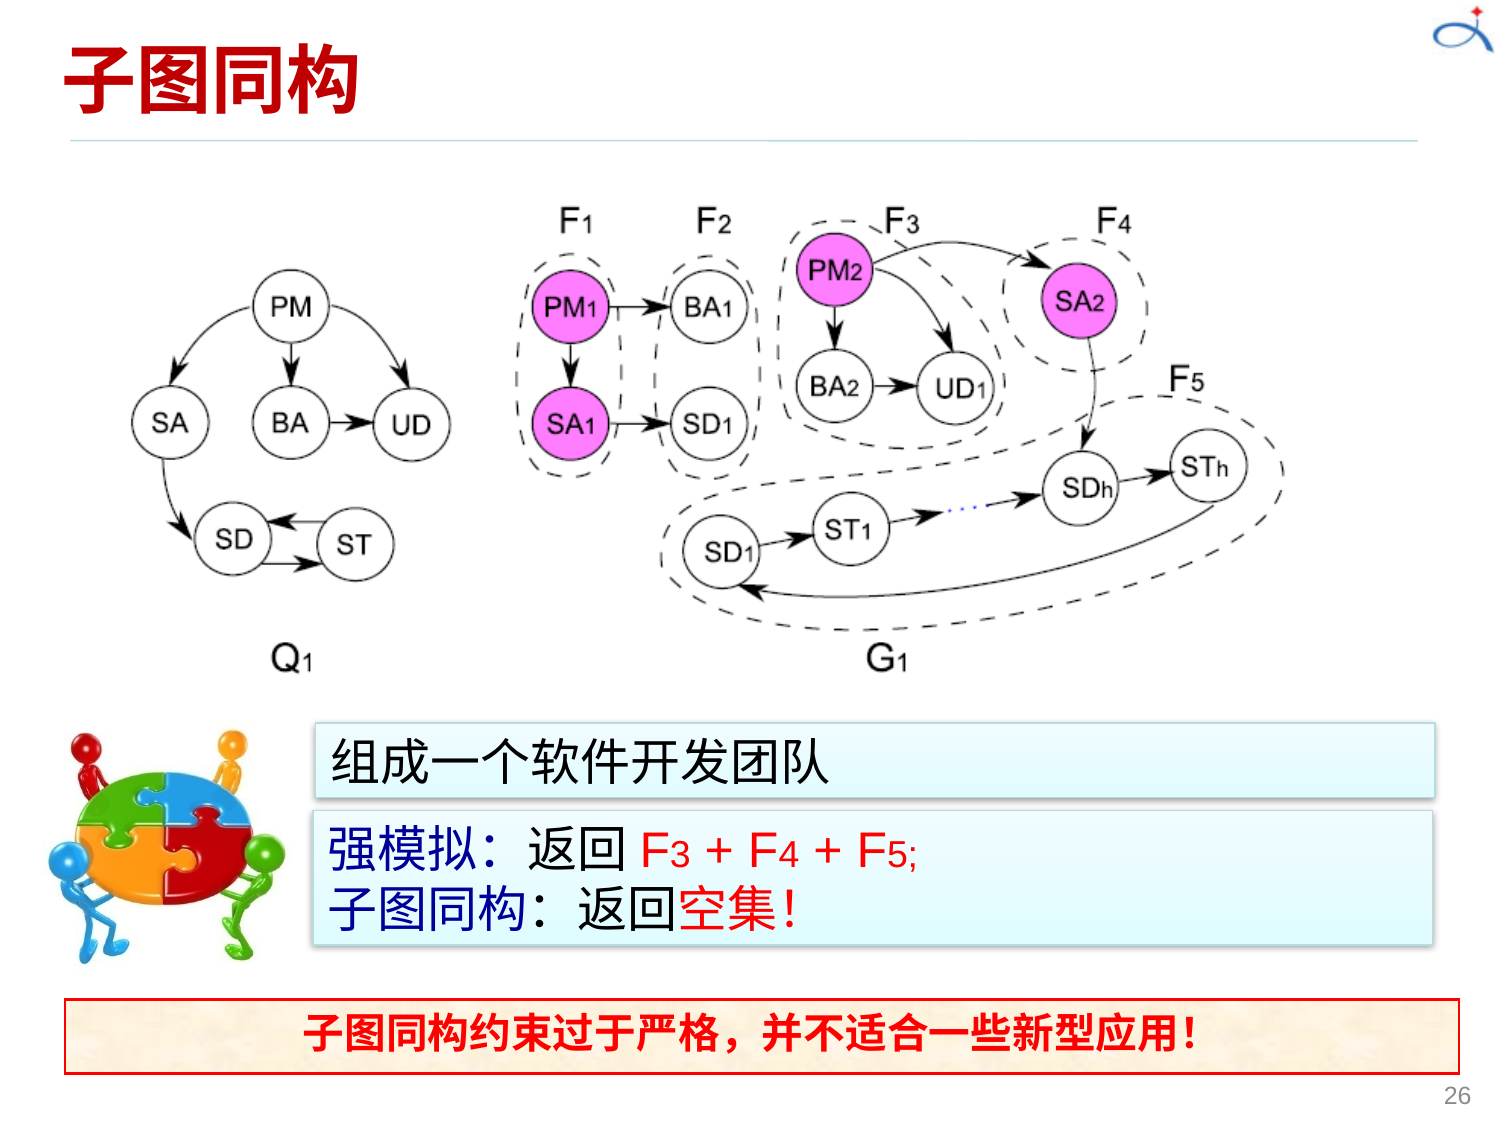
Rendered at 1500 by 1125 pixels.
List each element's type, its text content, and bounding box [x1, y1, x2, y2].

slide_number 26 [1136, 1065, 1487, 1125]
text_box 子图同构约束过于严格，并不适合一些新型应用！ [64, 999, 1459, 1074]
title 子图同构 [46, 11, 1419, 143]
picture [94, 145, 1318, 705]
picture [1432, 5, 1495, 55]
text_box 组成一个软件开发团队 [315, 722, 1436, 798]
text_box 强模拟：返回F3 + F4 + F5; 子图同构：返回空集！ [312, 810, 1433, 946]
picture [41, 721, 292, 973]
